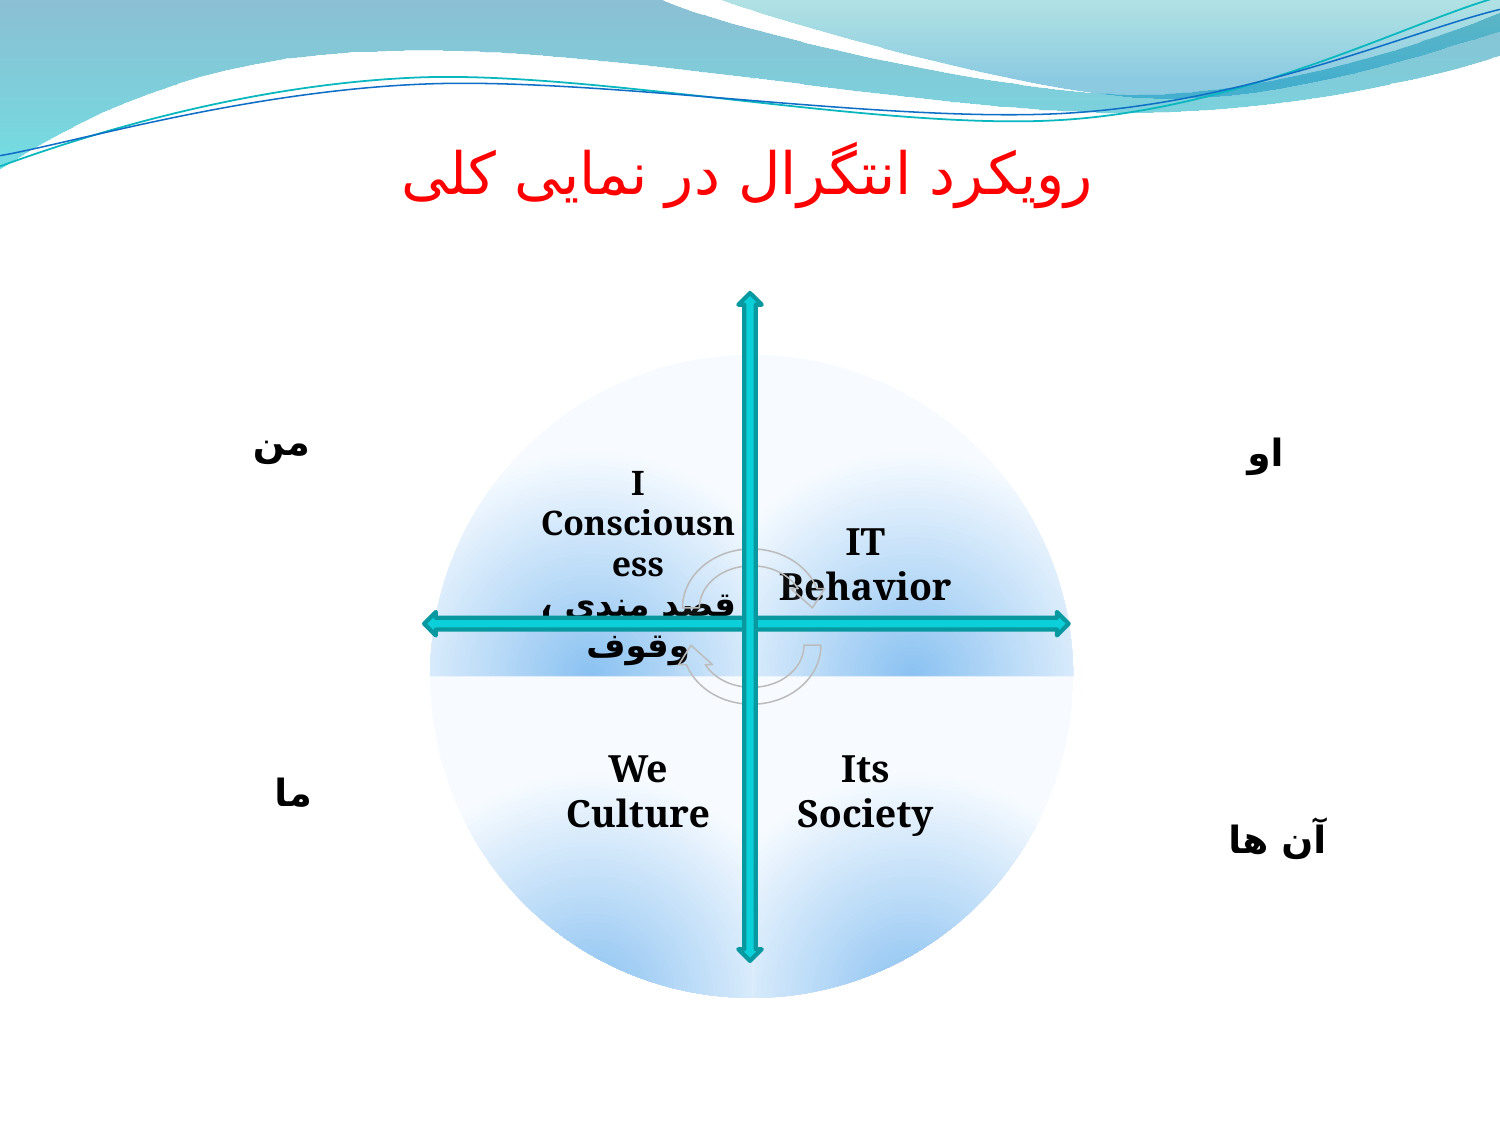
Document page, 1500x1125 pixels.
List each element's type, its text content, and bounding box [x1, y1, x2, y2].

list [76, 255, 1427, 998]
title رویکرد انتگرال در نمایی کلی [170, 18, 1324, 207]
